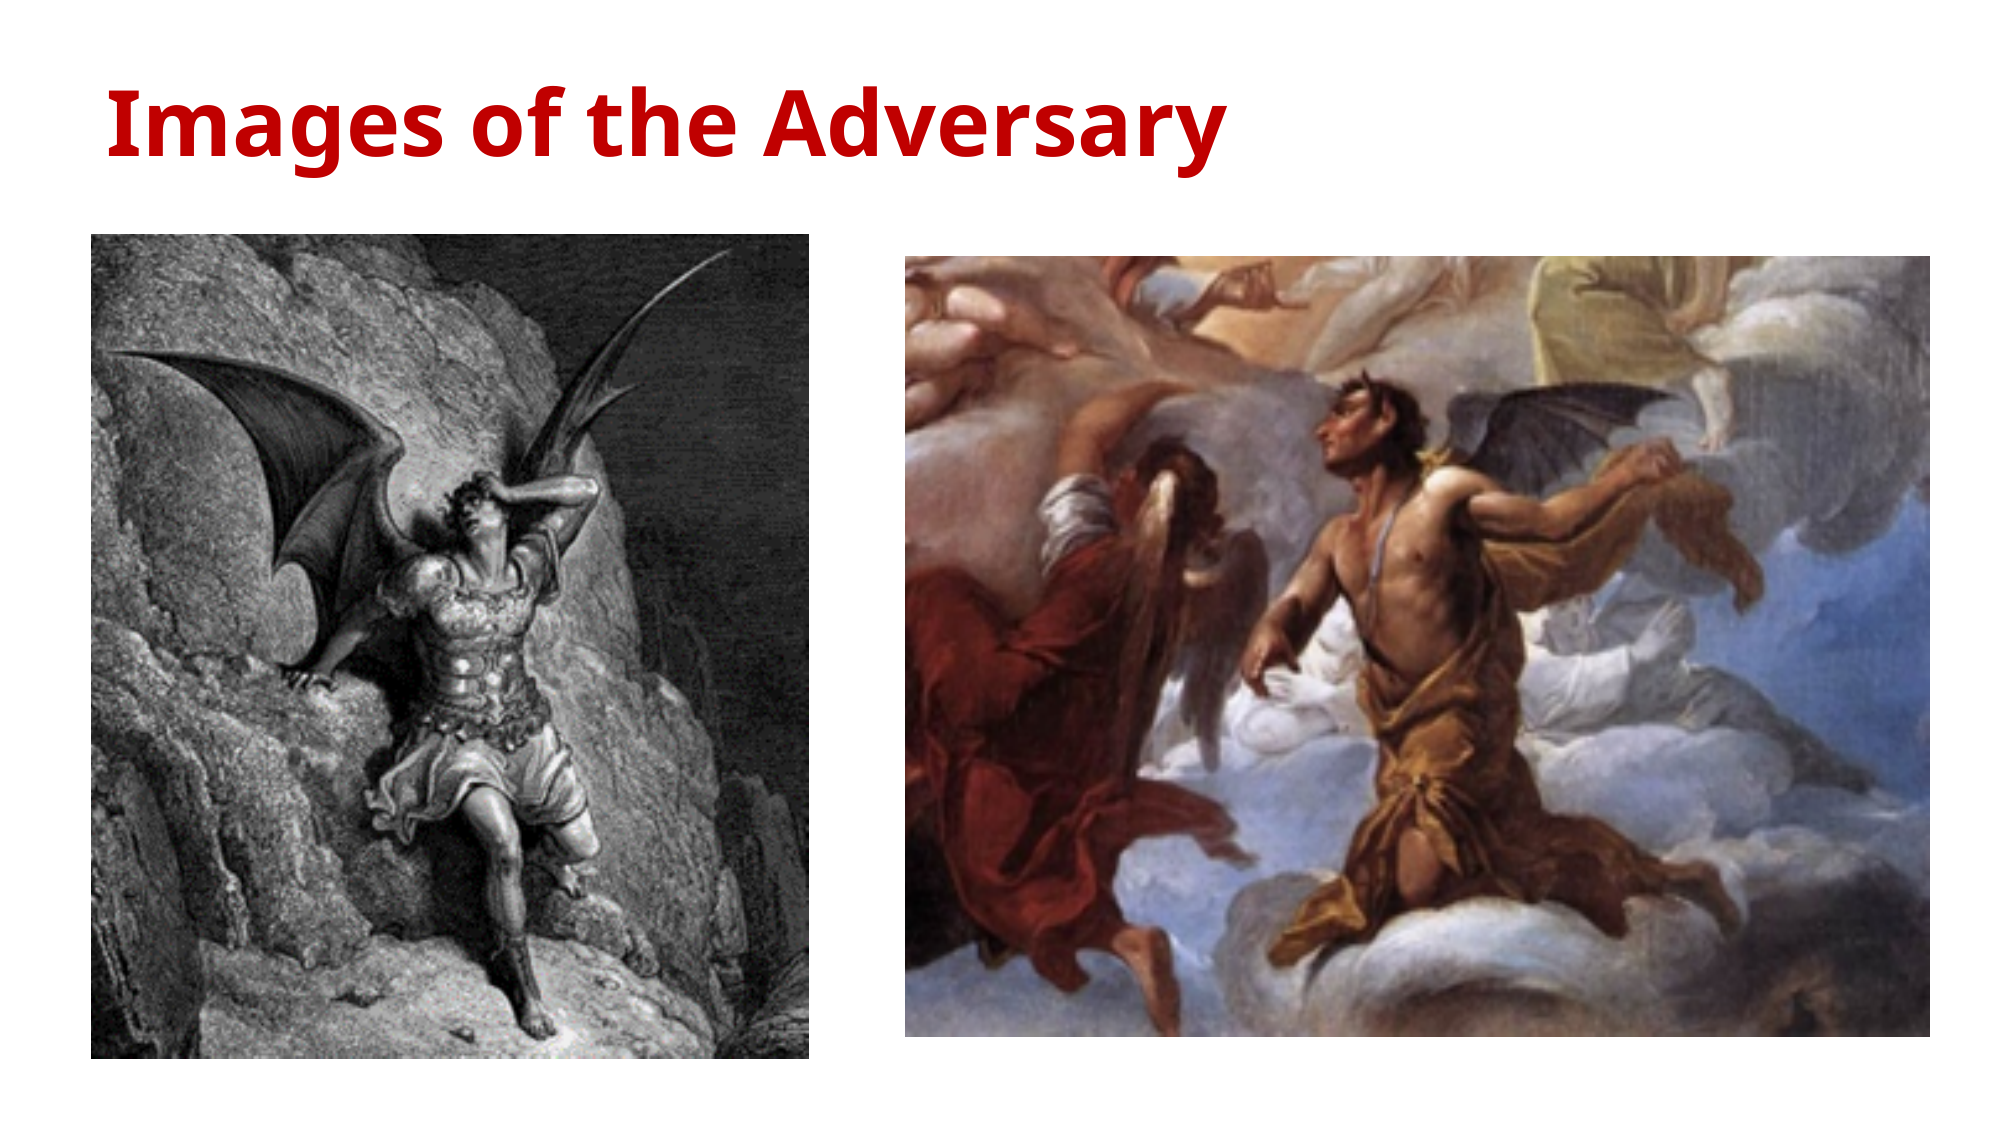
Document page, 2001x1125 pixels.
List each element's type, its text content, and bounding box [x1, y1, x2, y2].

picture [91, 234, 809, 1059]
picture [905, 256, 1930, 1037]
title Images of the Adversary [91, 70, 1965, 189]
